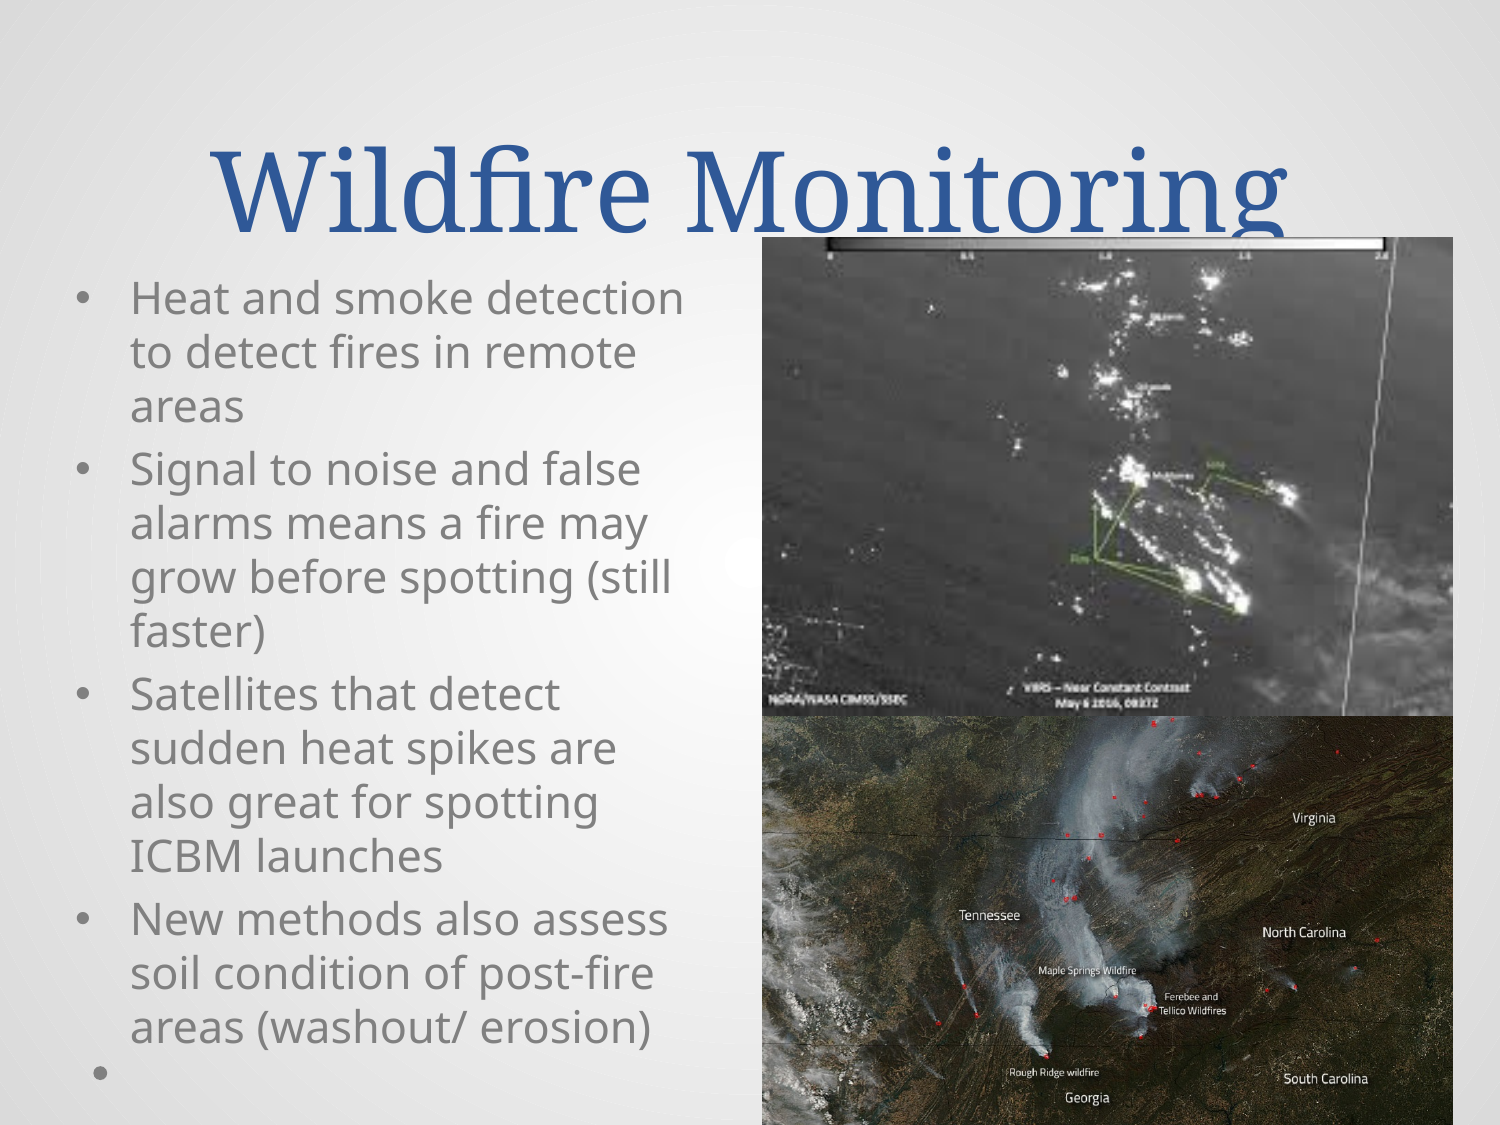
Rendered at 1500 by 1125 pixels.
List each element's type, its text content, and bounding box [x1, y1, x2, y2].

title Wildfire Monitoring [75, 0, 1425, 263]
picture [762, 716, 1453, 1125]
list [762, 237, 1453, 716]
list Heat and smoke detection to detect fires in remote areas Signal to noise and false alarms means a fire may grow before spotting (still faster) Satellites that detect sudden heat spikes are also great for spotting ICBM launches New methods also assess soil condition of post-fire areas (washout/ erosion) [60, 262, 723, 1063]
